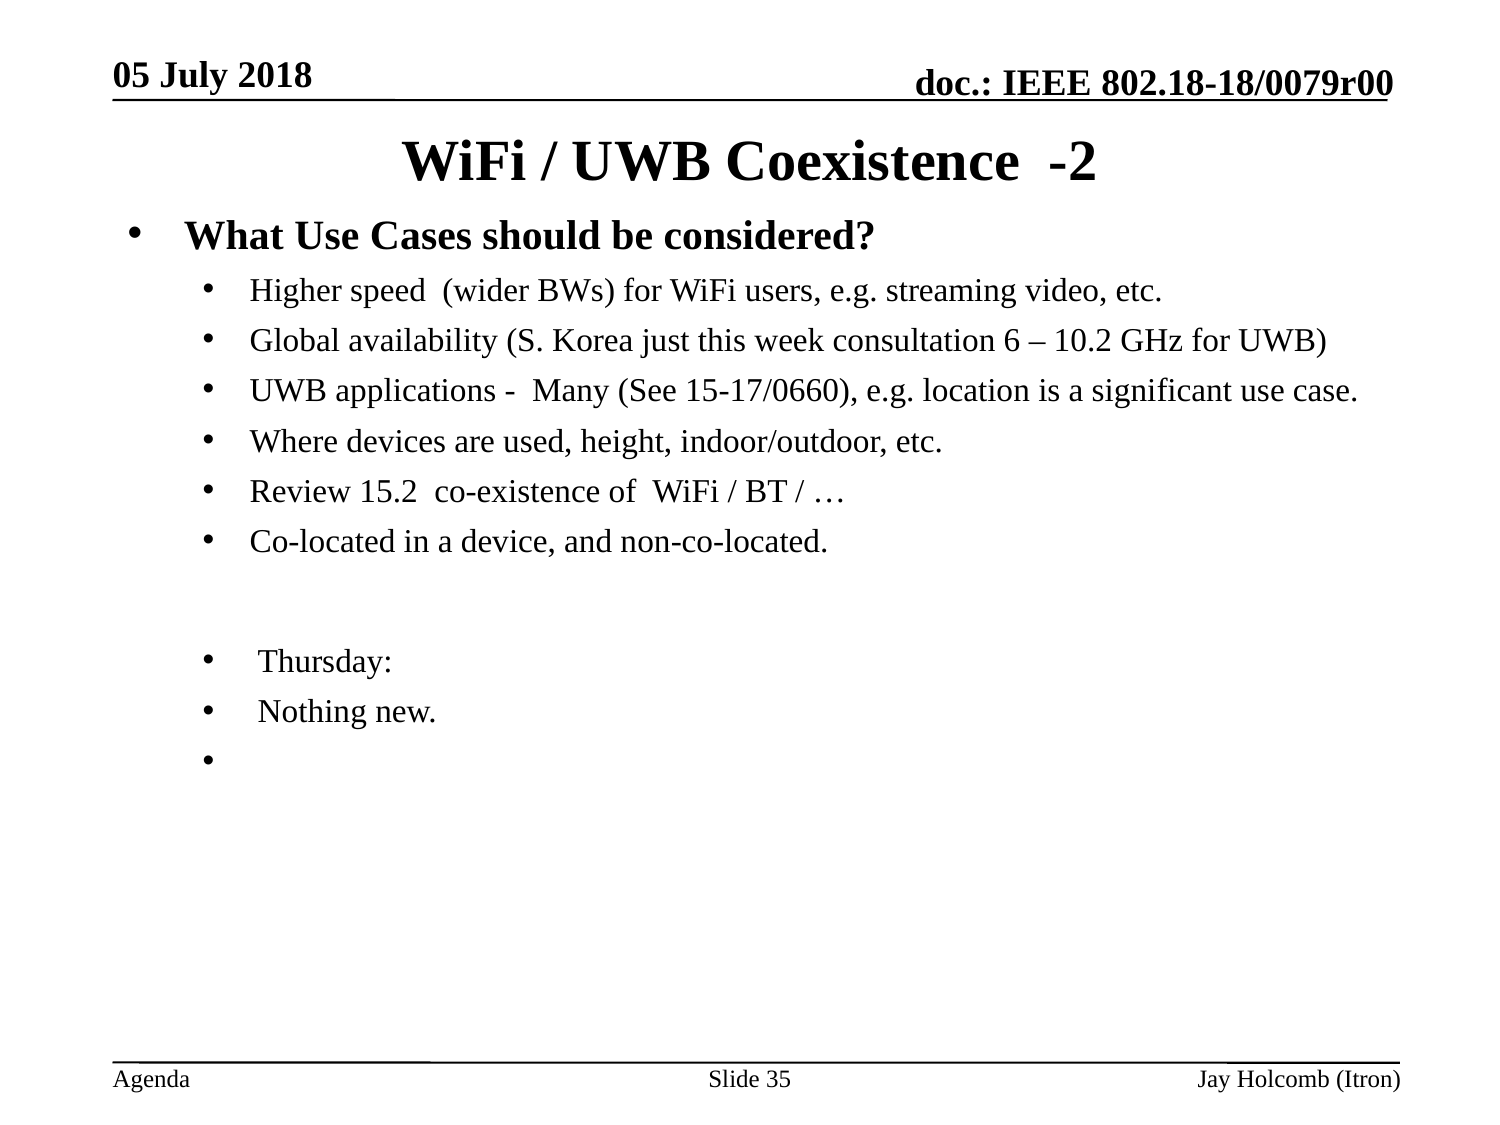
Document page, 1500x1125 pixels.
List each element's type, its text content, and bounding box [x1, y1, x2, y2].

slide_number Slide 35 [699, 1061, 800, 1123]
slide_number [112, 49, 488, 95]
title WiFi / UWB Coexistence -2 [112, 100, 1388, 199]
list What Use Cases should be considered? Higher speed (wider BWs) for WiFi users, e.g. streaming video, etc. Global availability (S. Korea just this week consultation 6 – 10.2 GHz for UWB) UWB applications - Many (See 15-17/0660), e.g. location is a significant use case. Where devices are used, height, indoor/outdoor, etc. Review 15.2 co-existence of WiFi / BT / … Co-located in a device, and non-co-located. Thursday: Nothing new. [112, 199, 1402, 863]
footer Jay Holcomb (Itron) [878, 1061, 1402, 1093]
